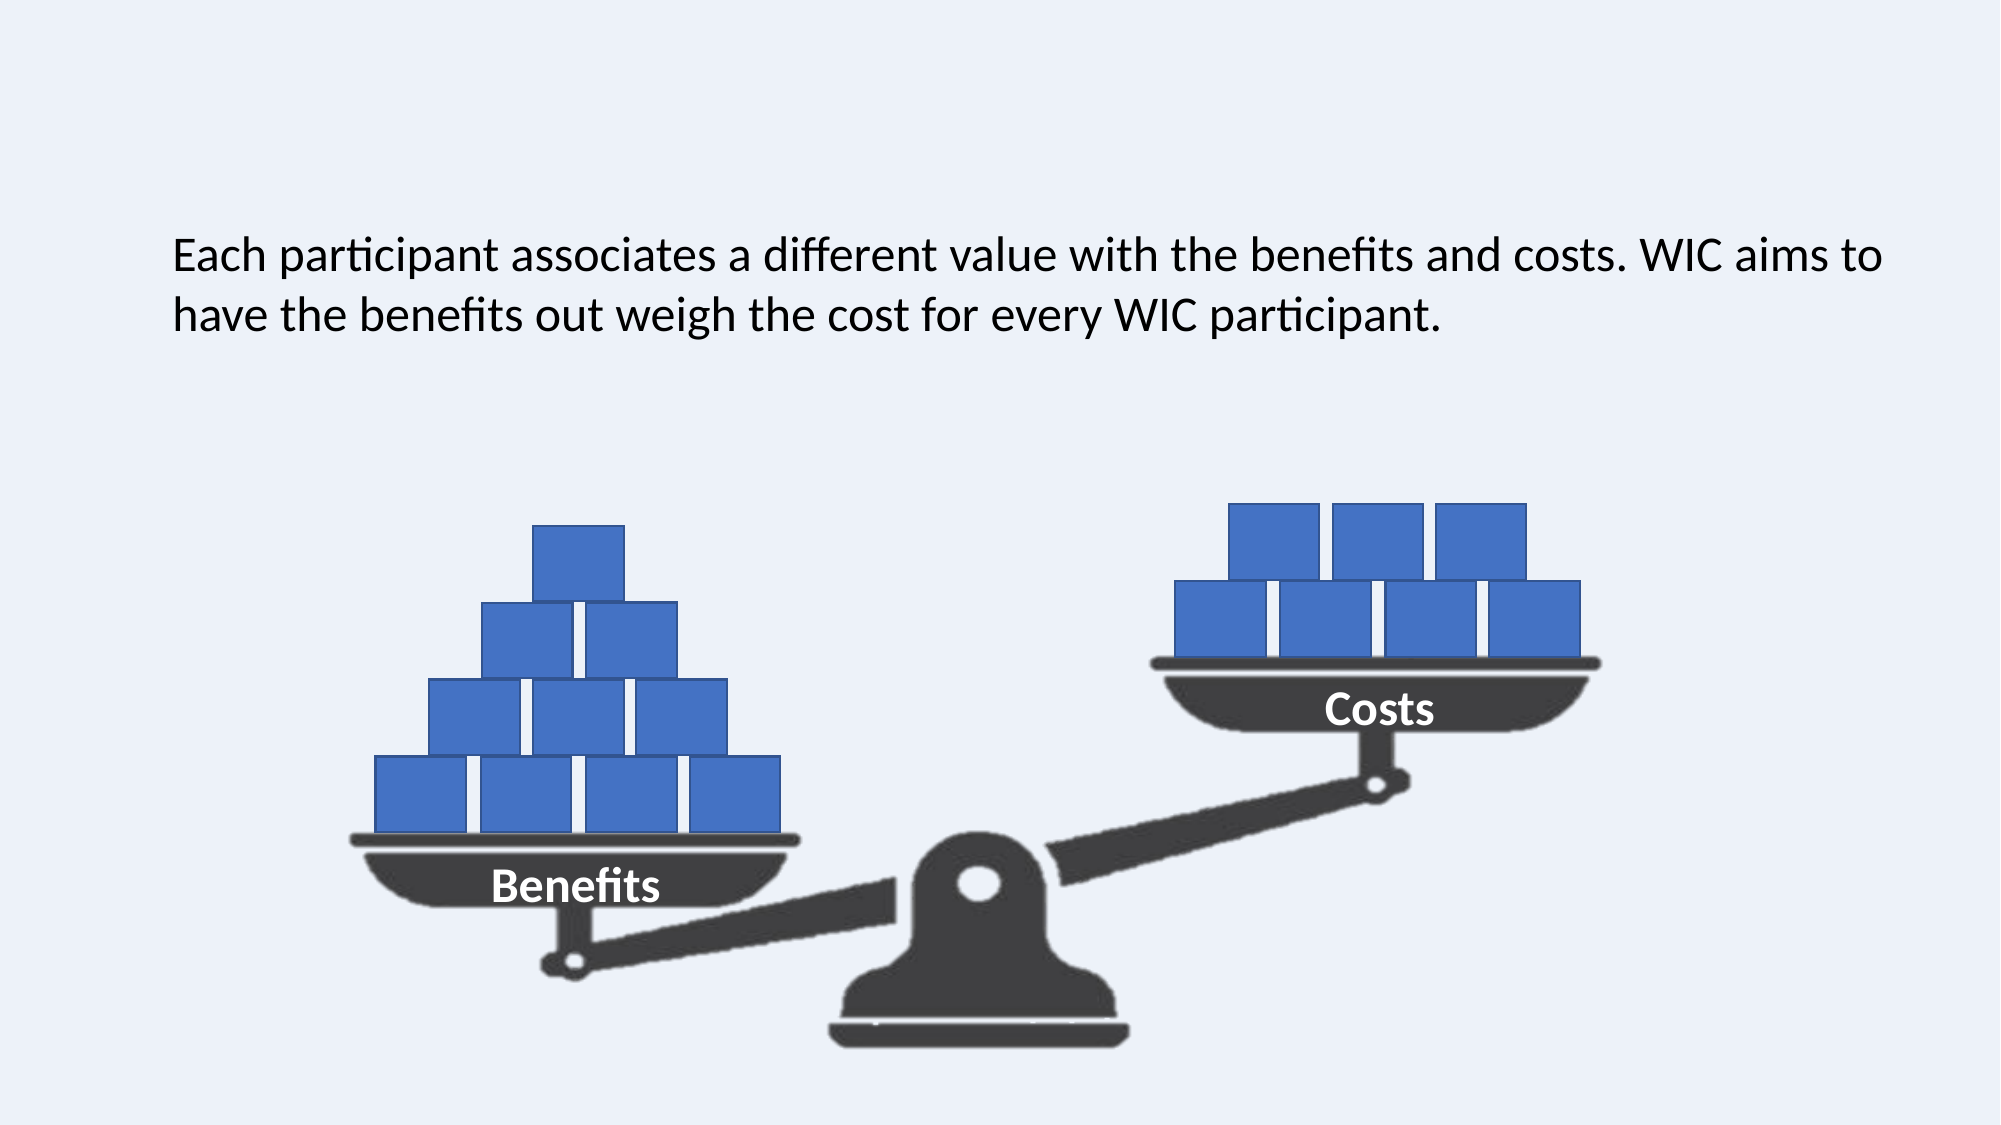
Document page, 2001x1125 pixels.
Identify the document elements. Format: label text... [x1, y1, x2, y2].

text_box [1228, 503, 1320, 509]
text_box [1332, 503, 1424, 509]
text_box Each participant associates a different value with the benefits and costs. WIC aims to have the benefits out weigh the cost for every WIC participant. [157, 214, 1937, 349]
picture [308, 509, 1642, 1125]
text_box [1435, 503, 1527, 509]
